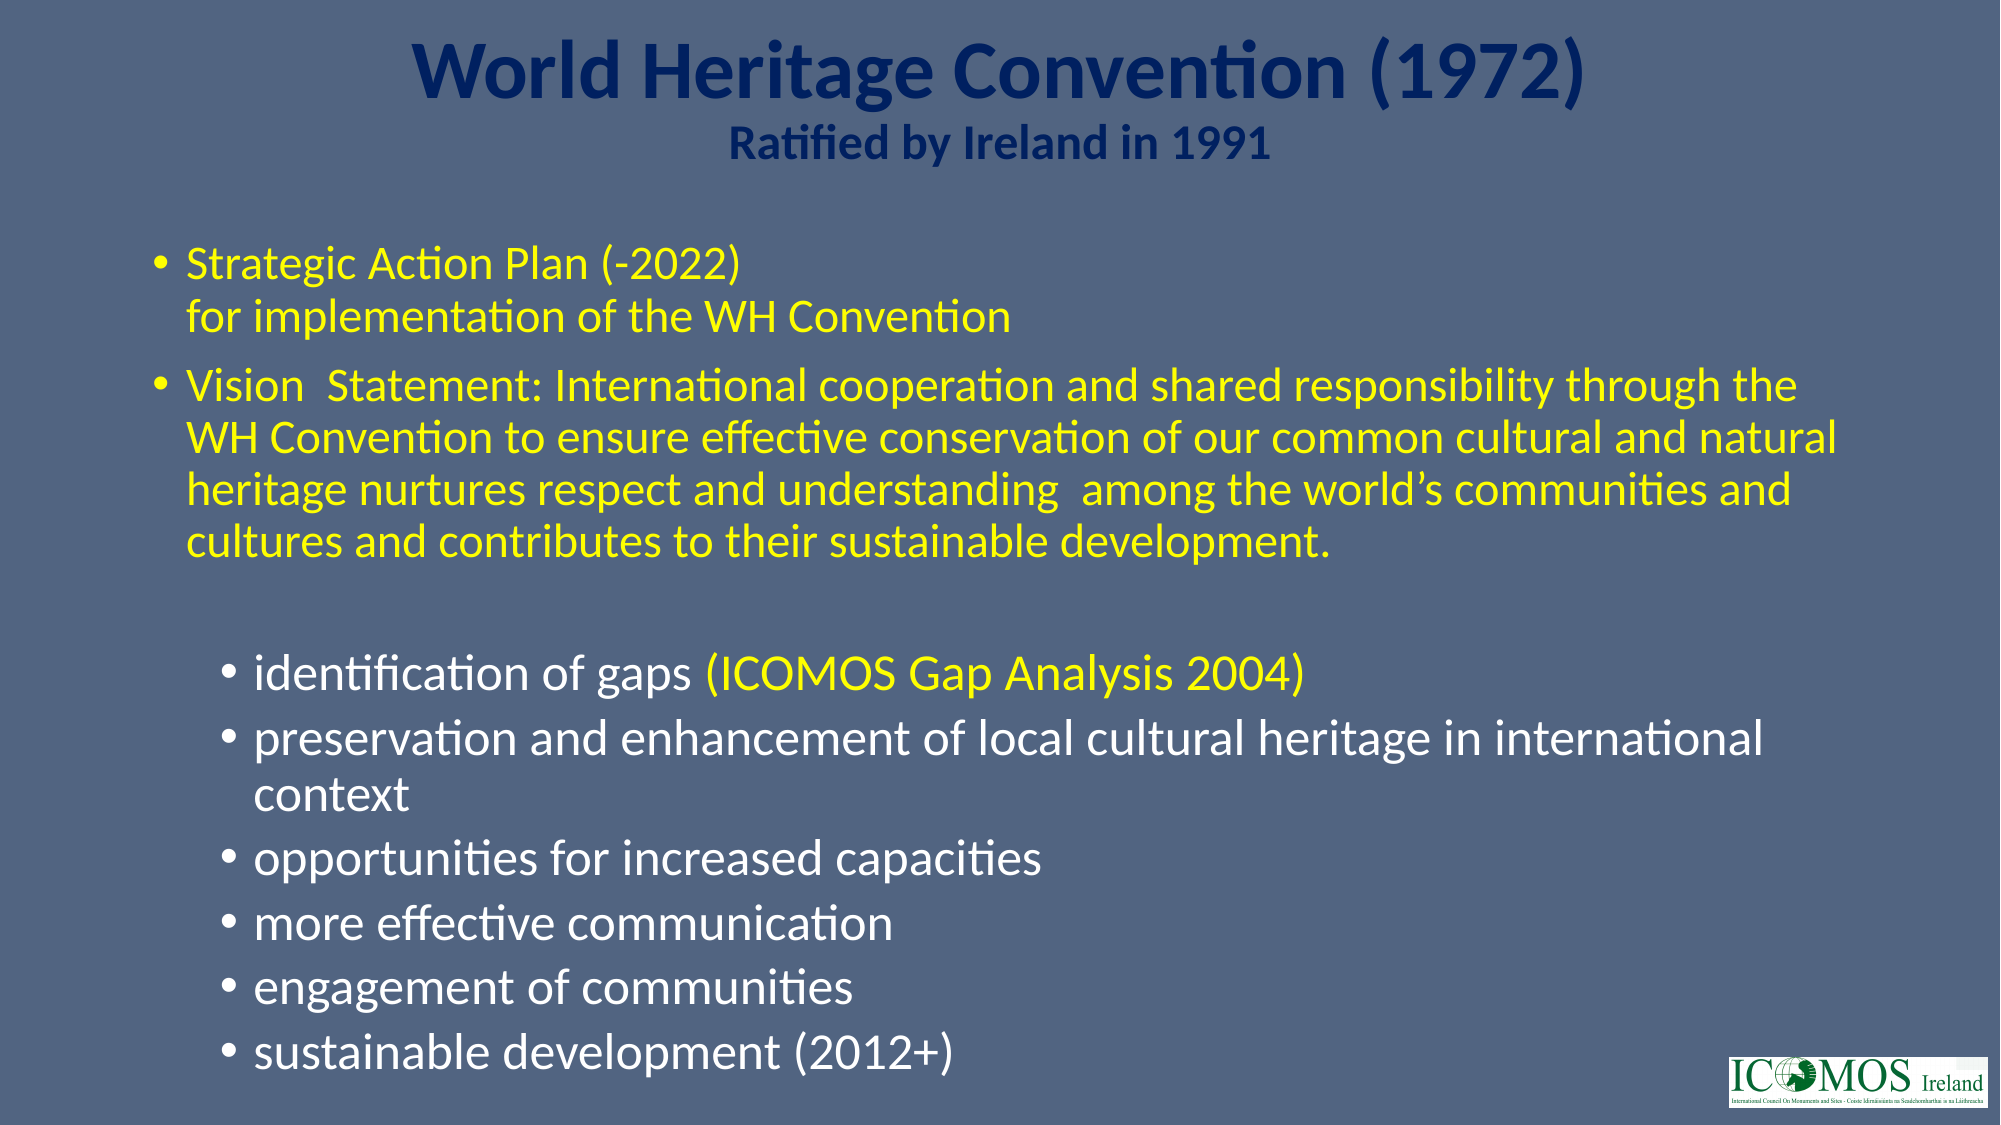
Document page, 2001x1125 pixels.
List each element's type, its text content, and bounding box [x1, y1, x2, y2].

picture [1729, 1057, 1988, 1108]
title World Heritage Convention (1972) Ratified by Ireland in 1991 [137, 0, 1863, 198]
list Strategic Action Plan (-2022) for implementation of the WH Convention Vision Statement: International cooperation and shared responsibility through the WH Convention to ensure effective conservation of our common cultural and natural heritage nurtures respect and understanding among the world’s communities and cultures and contributes to their sustainable development. identification of gaps (ICOMOS Gap Analysis 2004) preservation and enhancement of local cultural heritage in international context opportunities for increased capacities more effective communication engagement of communities sustainable development (2012+) [137, 230, 1863, 1089]
